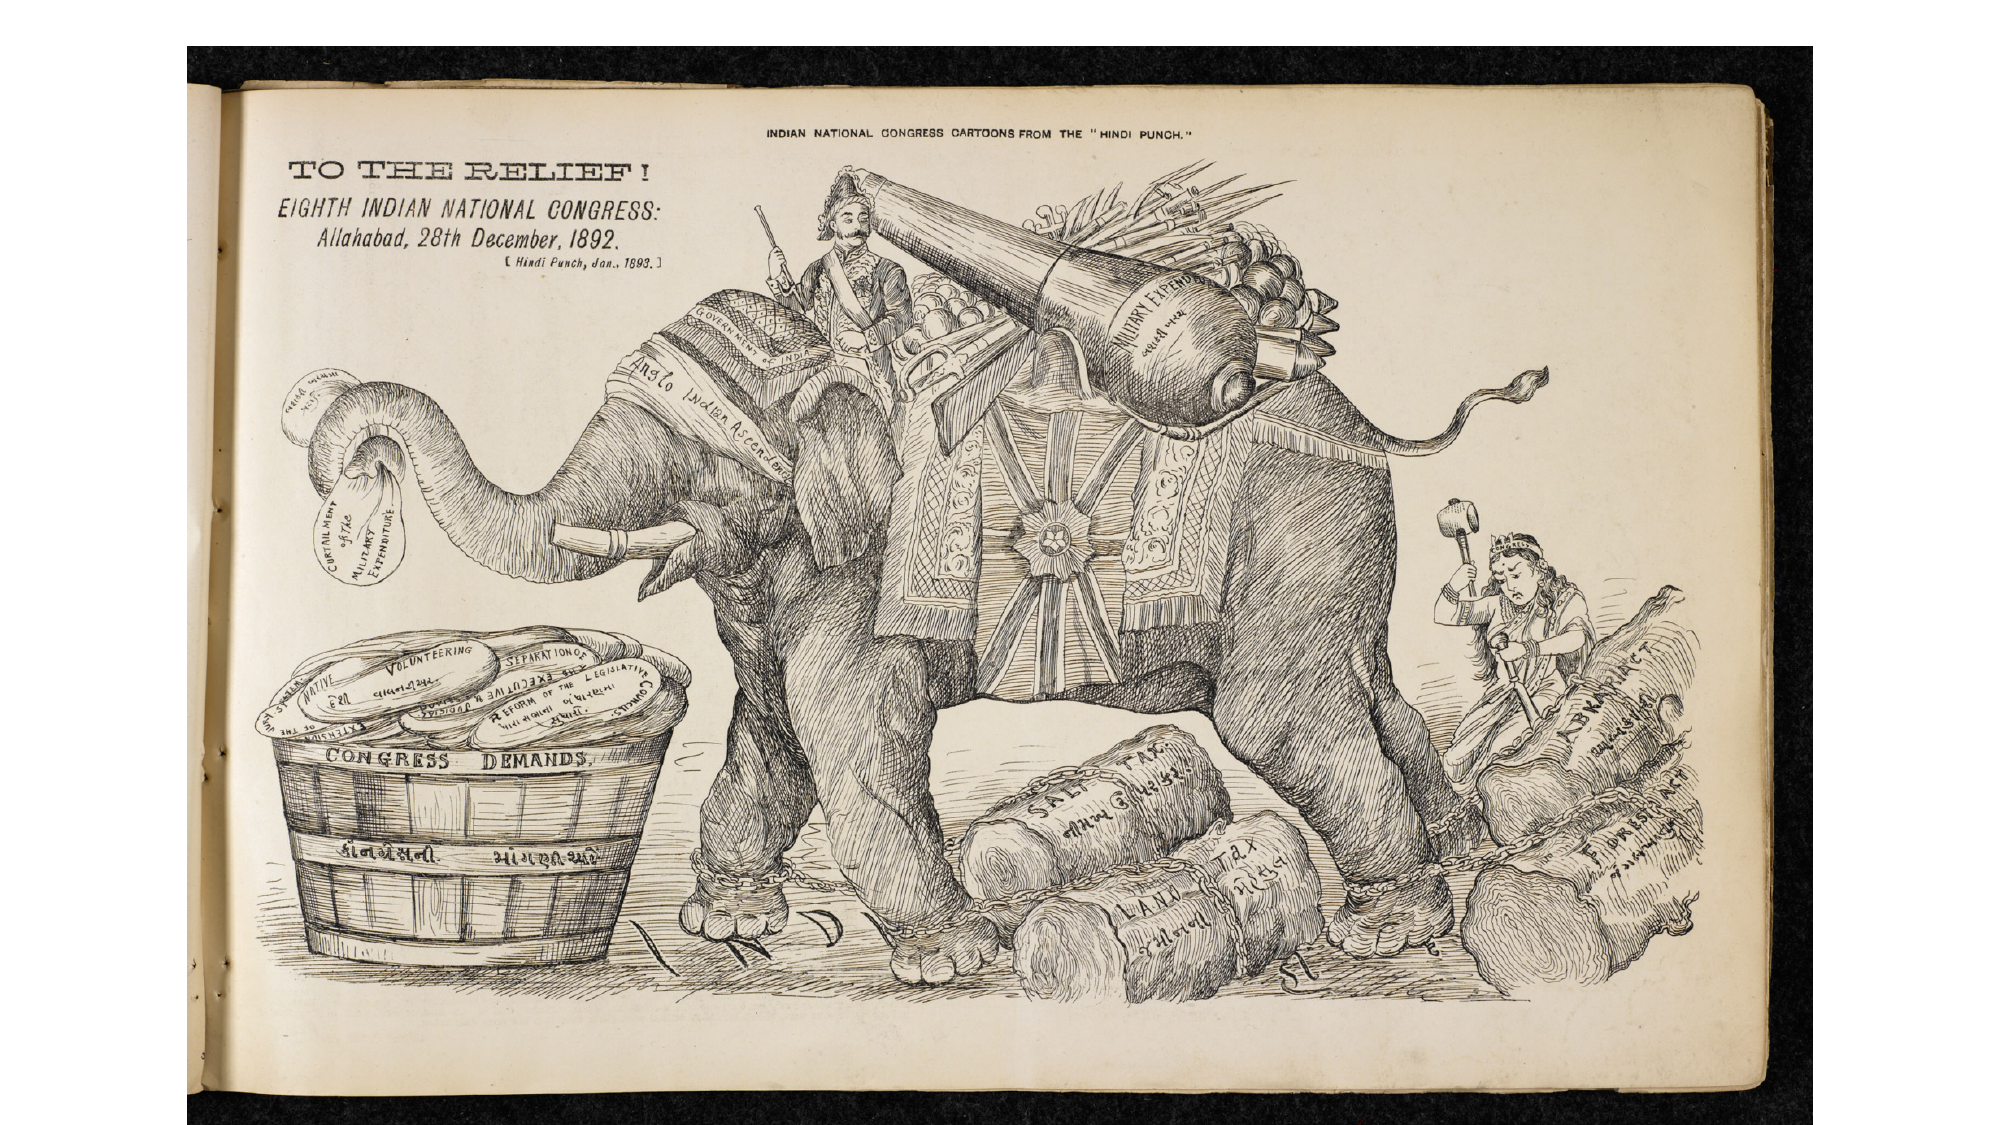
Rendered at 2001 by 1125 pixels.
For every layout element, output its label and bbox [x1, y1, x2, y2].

picture [187, 46, 1813, 1125]
